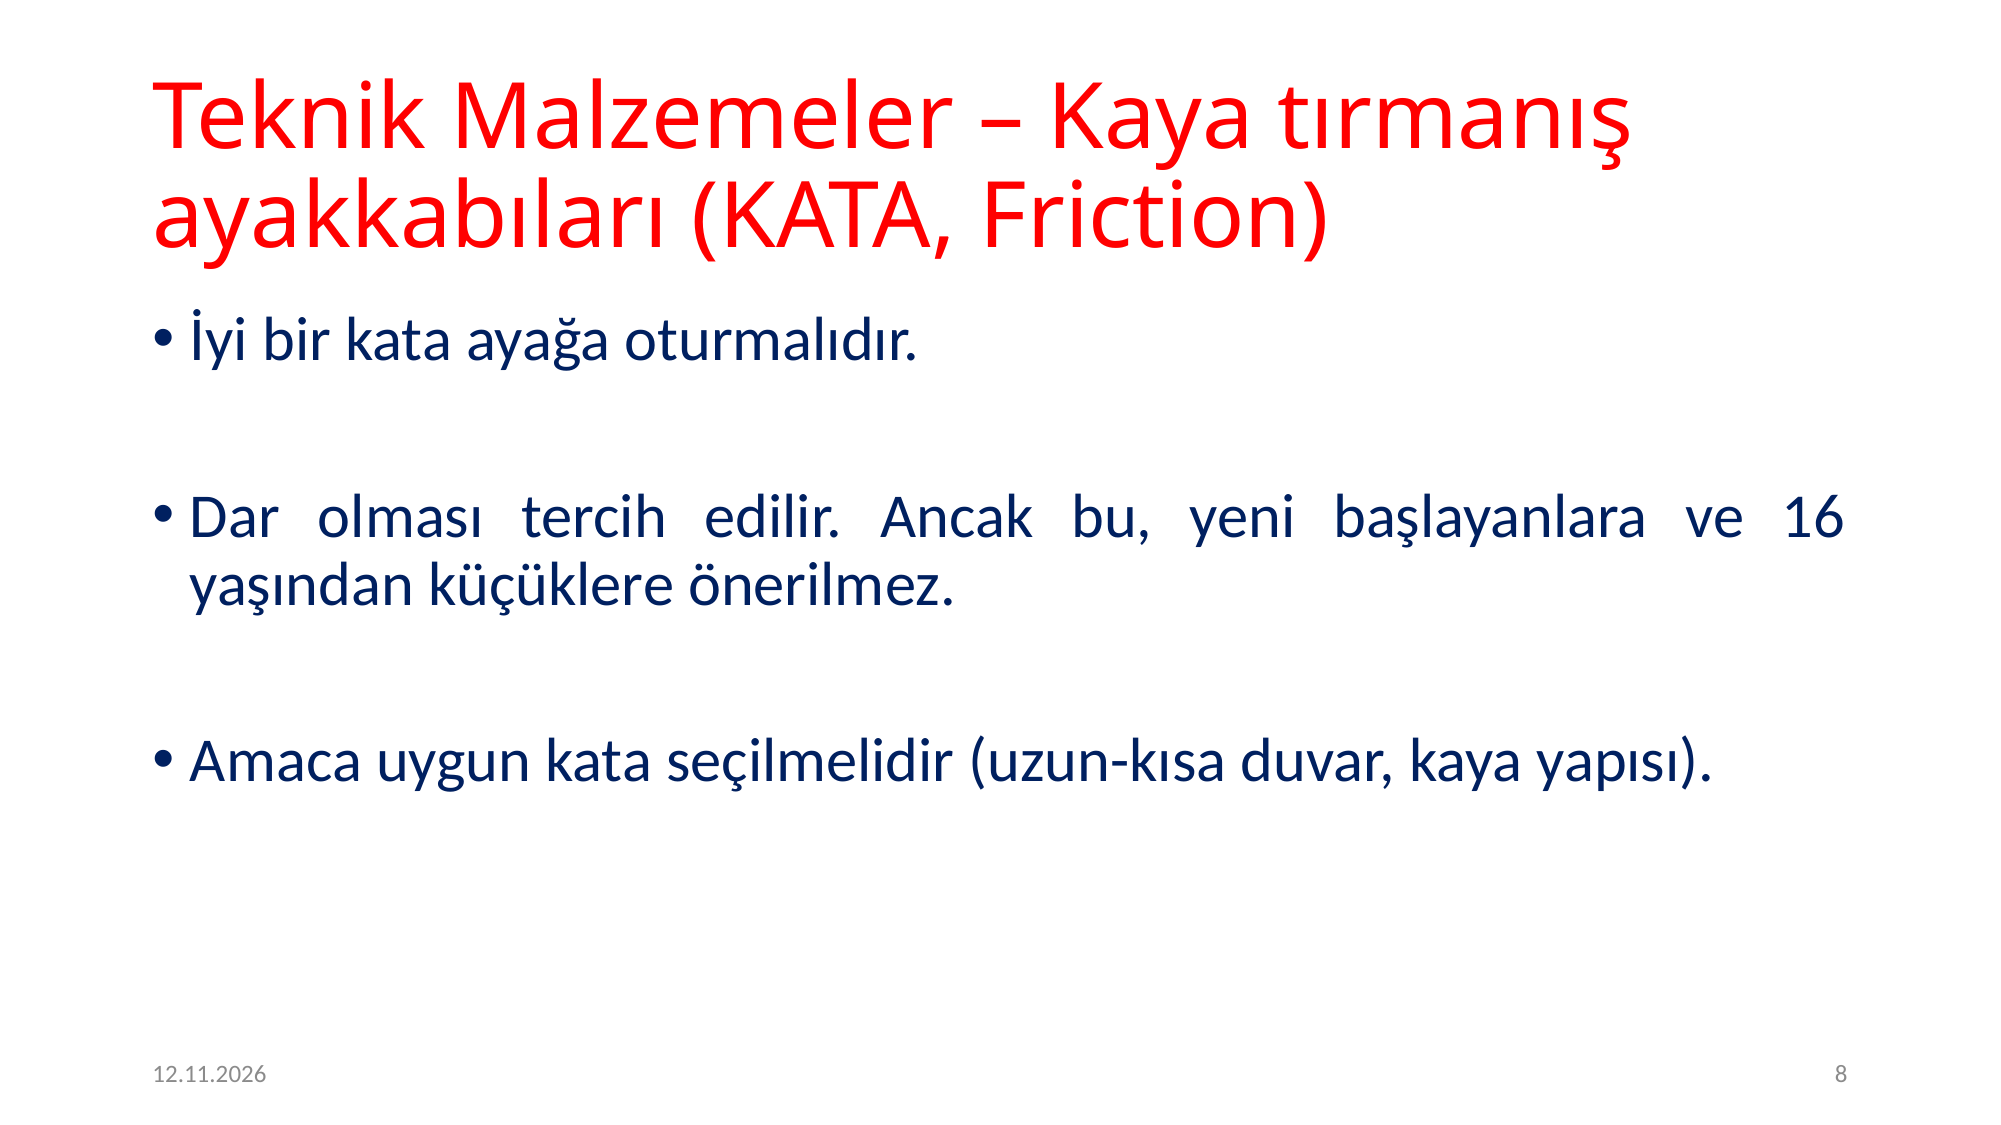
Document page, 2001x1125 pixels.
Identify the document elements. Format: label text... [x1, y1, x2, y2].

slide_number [137, 1042, 588, 1103]
list İyi bir kata ayağa oturmalıdır. Dar olması tercih edilir. Ancak bu, yeni başlayanlara ve 16 yaşından küçüklere önerilmez. Amaca uygun kata seçilmelidir (uzun-kısa duvar, kaya yapısı). [137, 299, 1863, 1014]
slide_number 8 [1412, 1042, 1863, 1103]
title Teknik Malzemeler – Kaya tırmanış ayakkabıları (KATA, Friction) [137, 59, 1863, 278]
